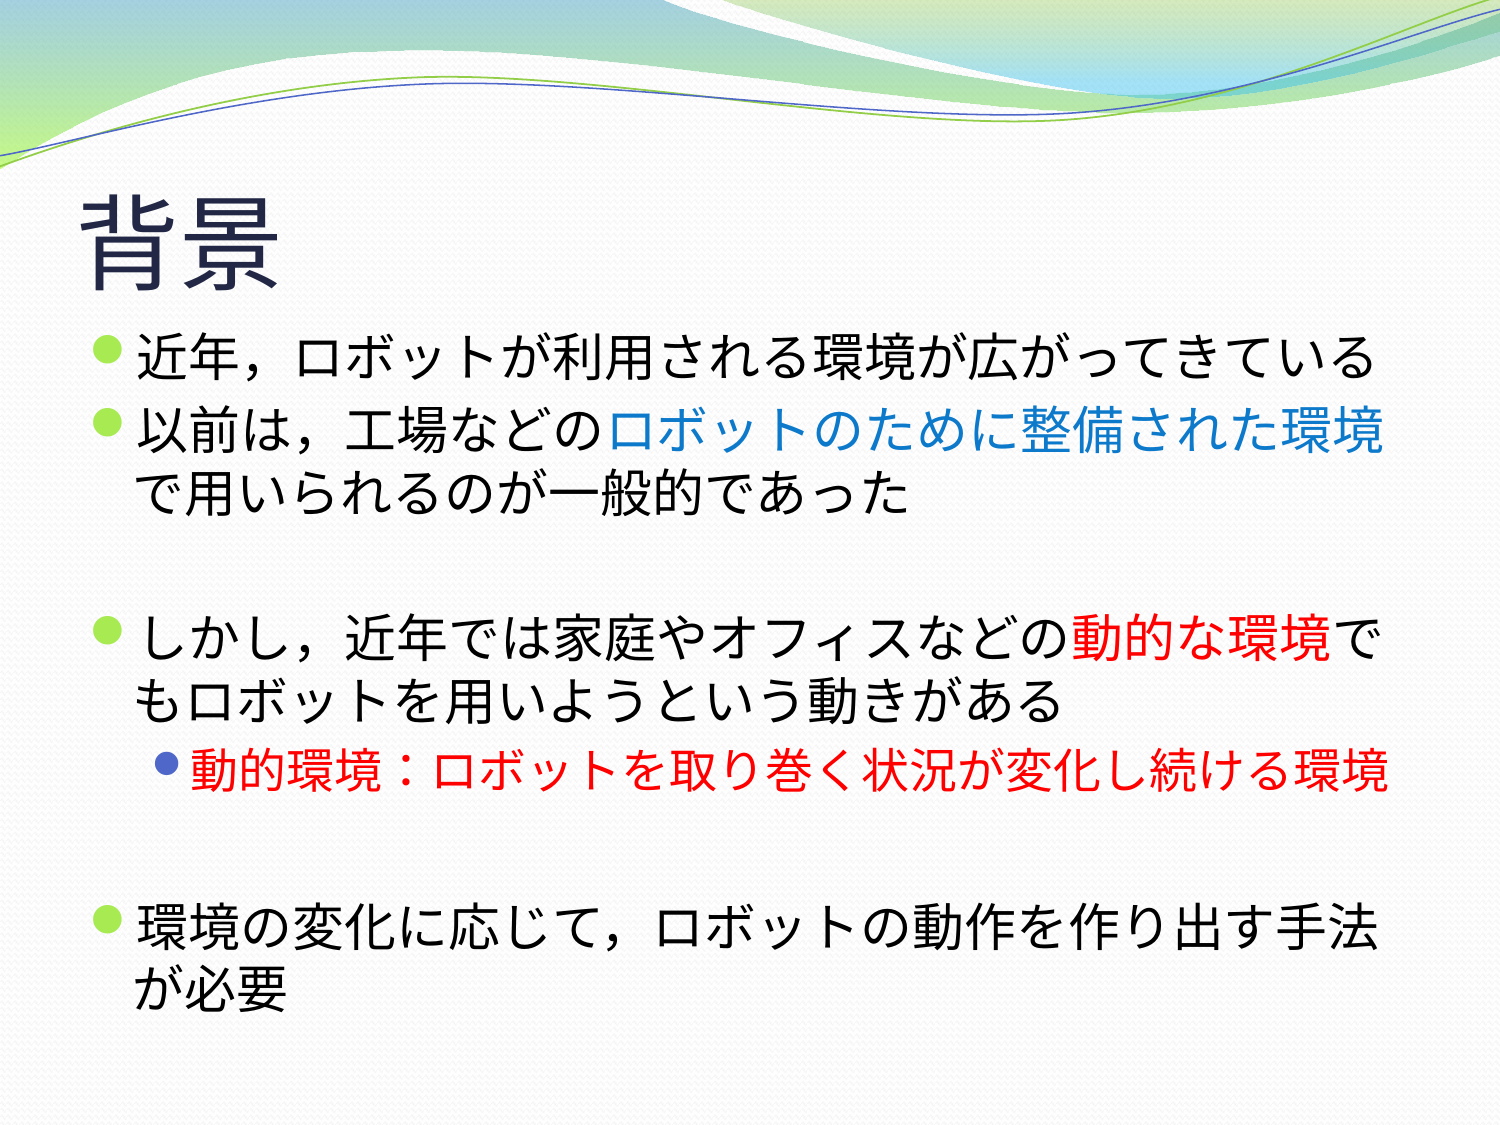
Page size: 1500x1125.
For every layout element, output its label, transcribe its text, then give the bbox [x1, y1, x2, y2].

title 背景 [75, 115, 1425, 303]
list 近年，ロボットが利用される環境が広がってきている 以前は，工場などのロボットのために整備された環境で用いられるのが一般的であった しかし，近年では家庭やオフィスなどの動的な環境でもロボットを用いようという動きがある 動的環境：ロボットを取り巻く状況が変化し続ける環境 環境の変化に応じて，ロボットの動作を作り出す手法が必要 [75, 317, 1425, 1038]
